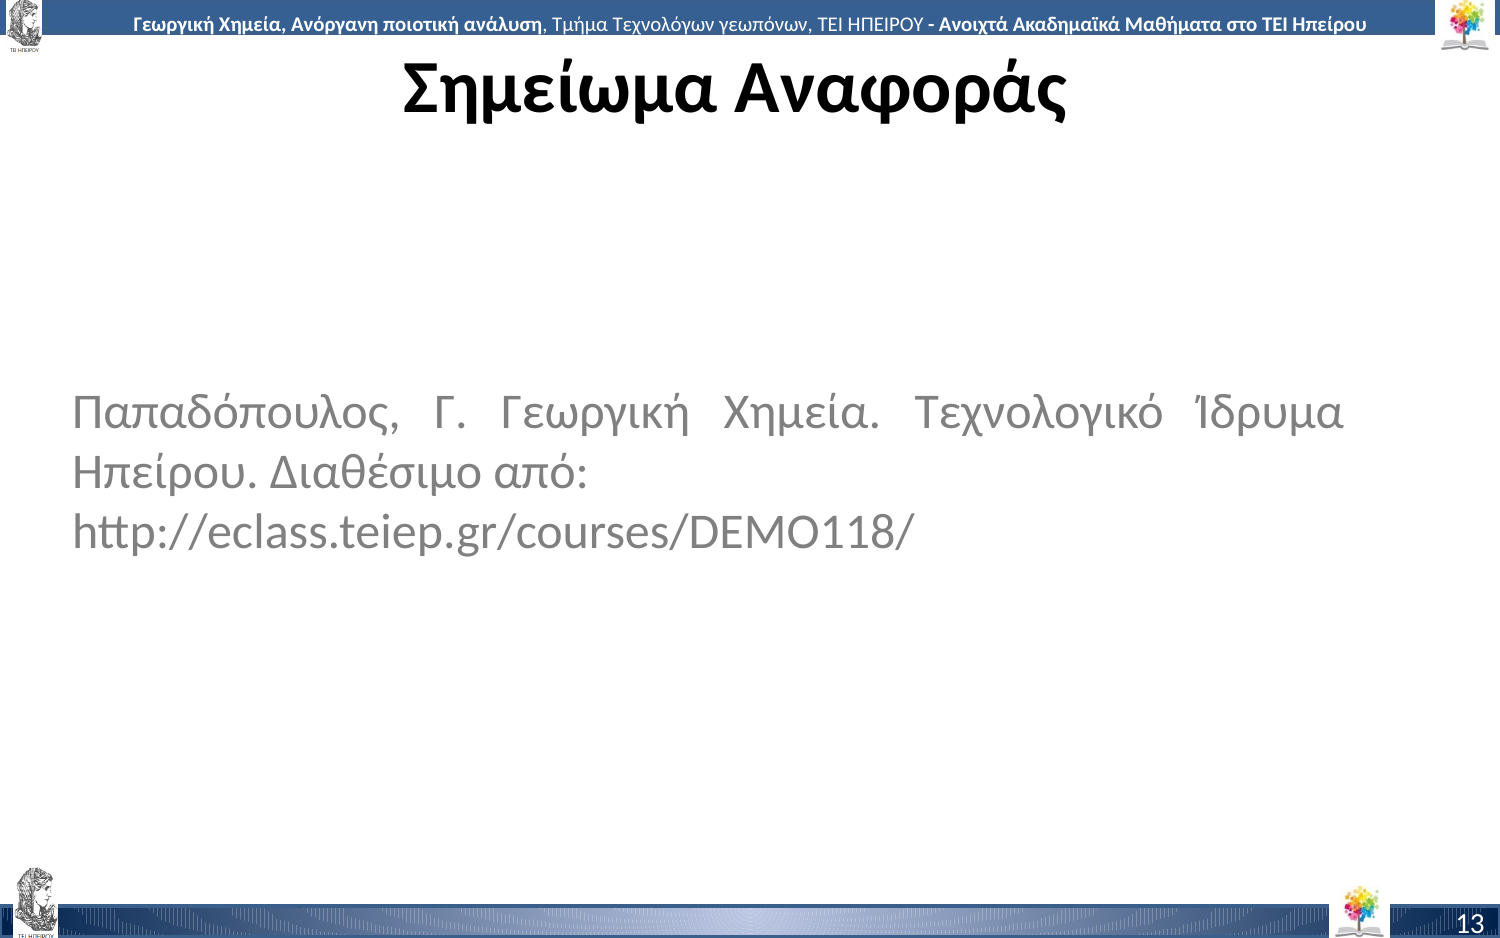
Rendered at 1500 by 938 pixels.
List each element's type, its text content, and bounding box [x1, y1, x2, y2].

text_box [0, 904, 7, 938]
text_box Παπαδόπουλος, Γ. Γεωργική Χημεία. Τεχνολογικό Ίδρυμα Ηπείρου. Διαθέσιμο από: http://eclass.teiep.gr/courses/DEMO118/ [57, 370, 1360, 566]
title Σημείωμα Αναφοράς [74, 0, 1397, 166]
slide_number 13 [1396, 896, 1500, 938]
text_box [63, 904, 1324, 938]
picture [6, 0, 42, 54]
picture [12, 866, 58, 938]
picture [1435, 0, 1495, 52]
picture [1329, 886, 1390, 938]
